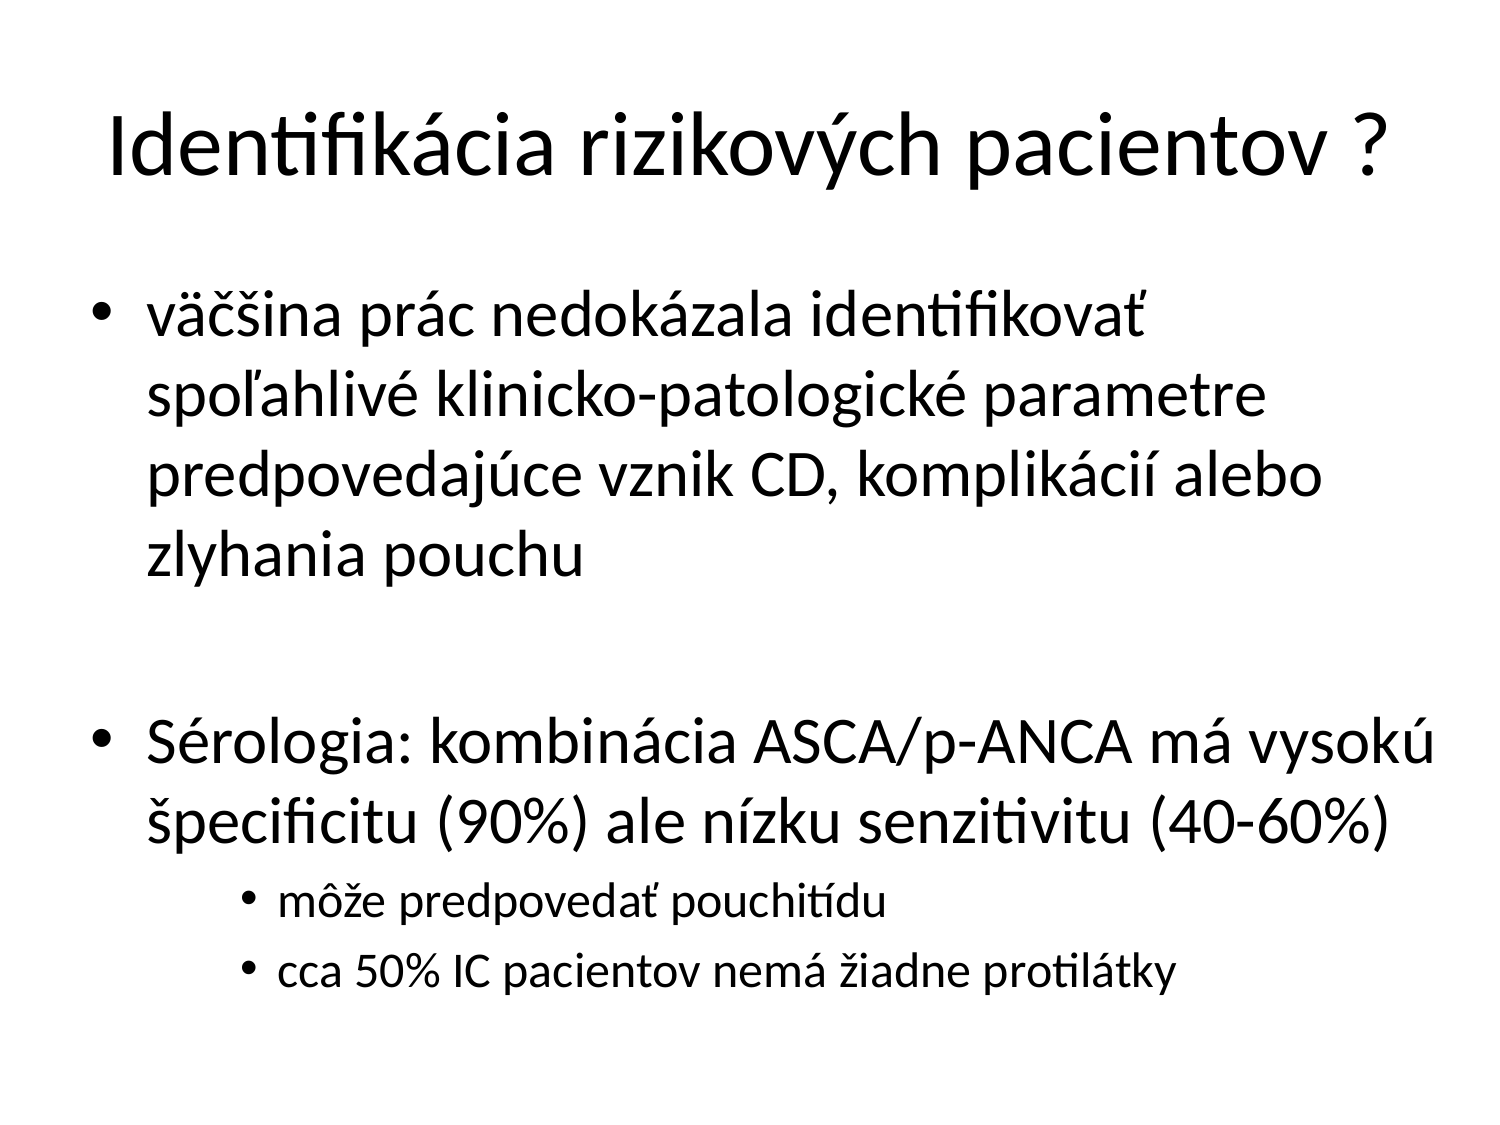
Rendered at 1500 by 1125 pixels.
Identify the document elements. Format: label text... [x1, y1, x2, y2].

title Identifikácia rizikových pacientov ? [75, 45, 1425, 233]
list väčšina prác nedokázala identifikovať spoľahlivé klinicko-patologické parametre predpovedajúce vznik CD, komplikácií alebo zlyhania pouchu Sérologia: kombinácia ASCA/p-ANCA má vysokú špecificitu (90%) ale nízku senzitivitu (40-60%) môže predpovedať pouchitídu cca 50% IC pacientov nemá žiadne protilátky [75, 262, 1465, 1005]
